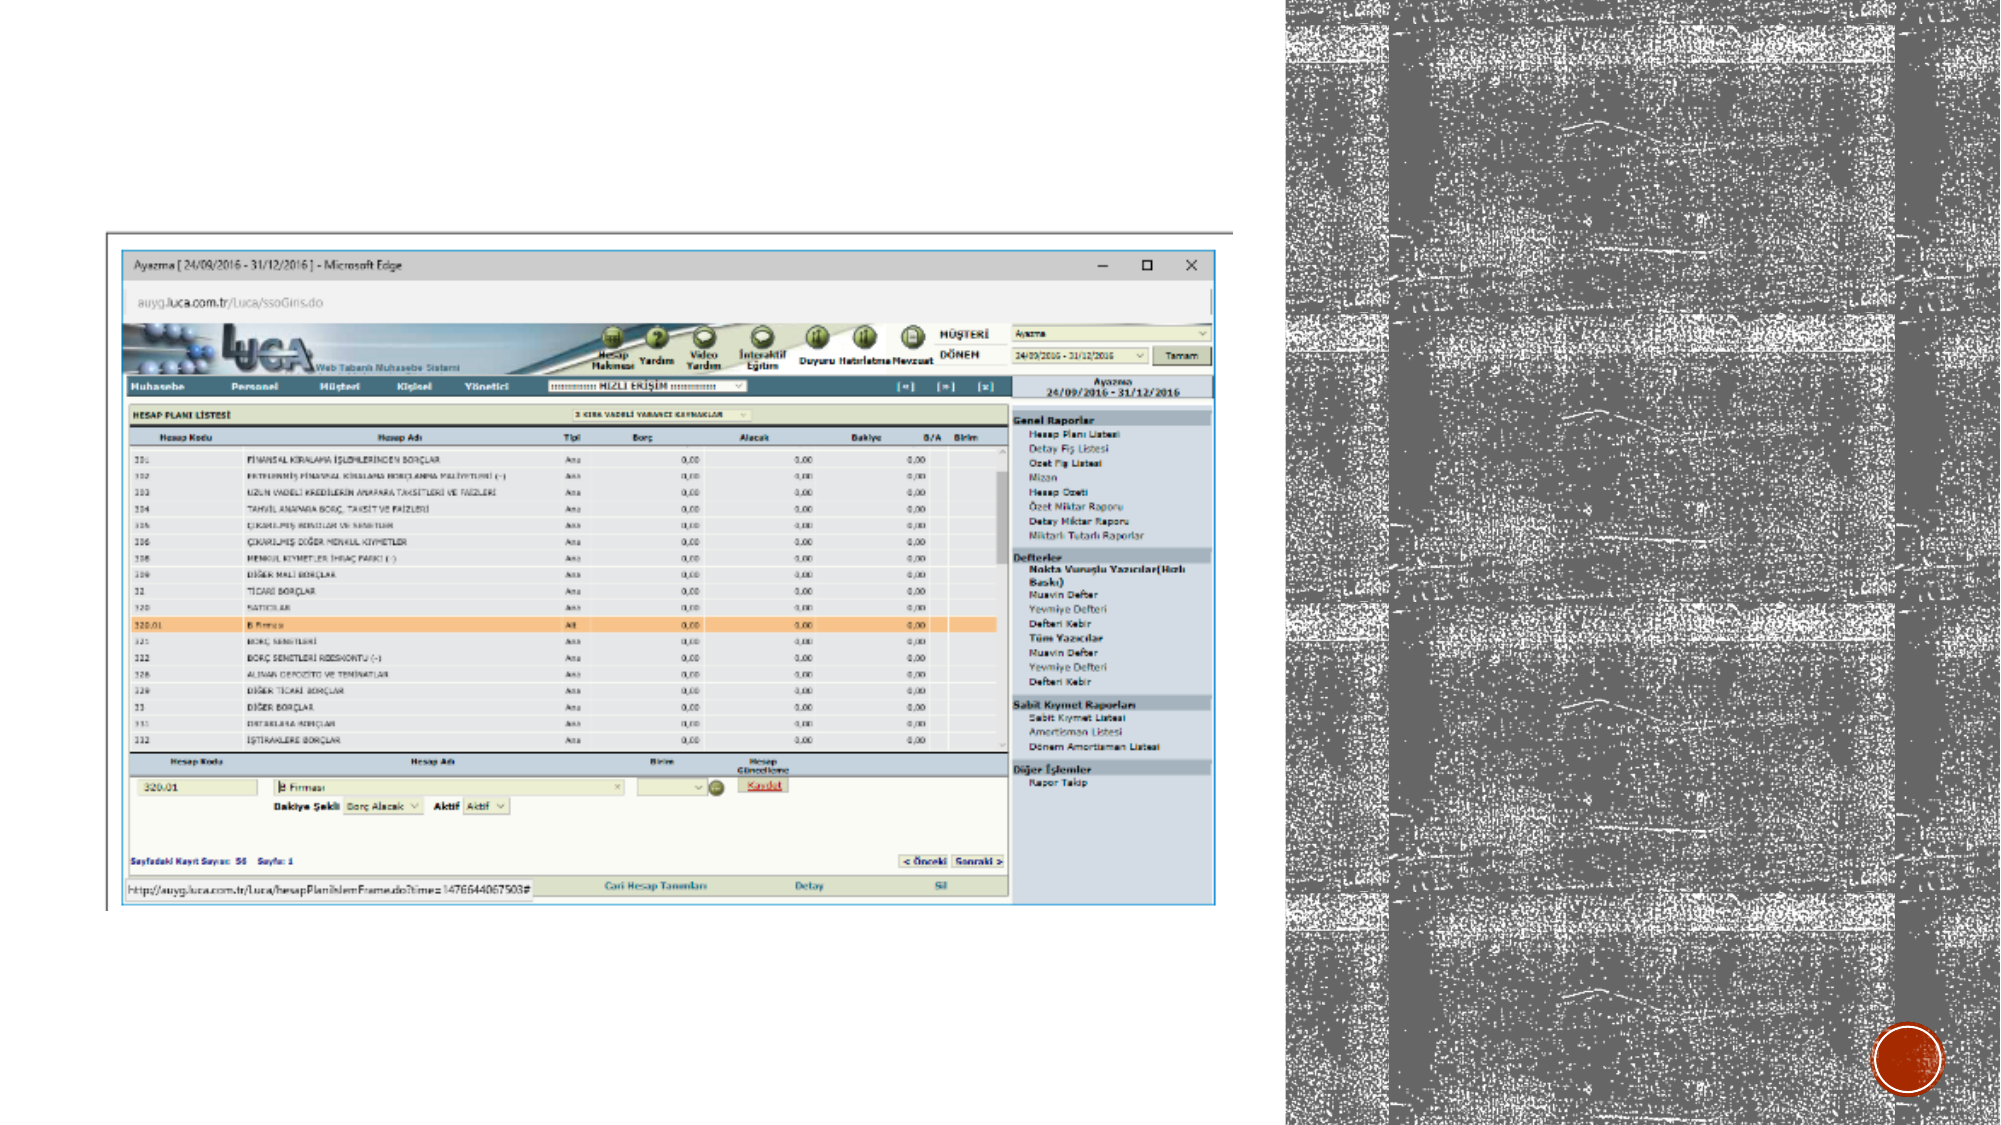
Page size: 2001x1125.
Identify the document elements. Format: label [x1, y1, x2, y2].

text_box [1872, 1024, 1943, 1096]
text_box [1284, 0, 2000, 1125]
picture [103, 216, 1233, 911]
